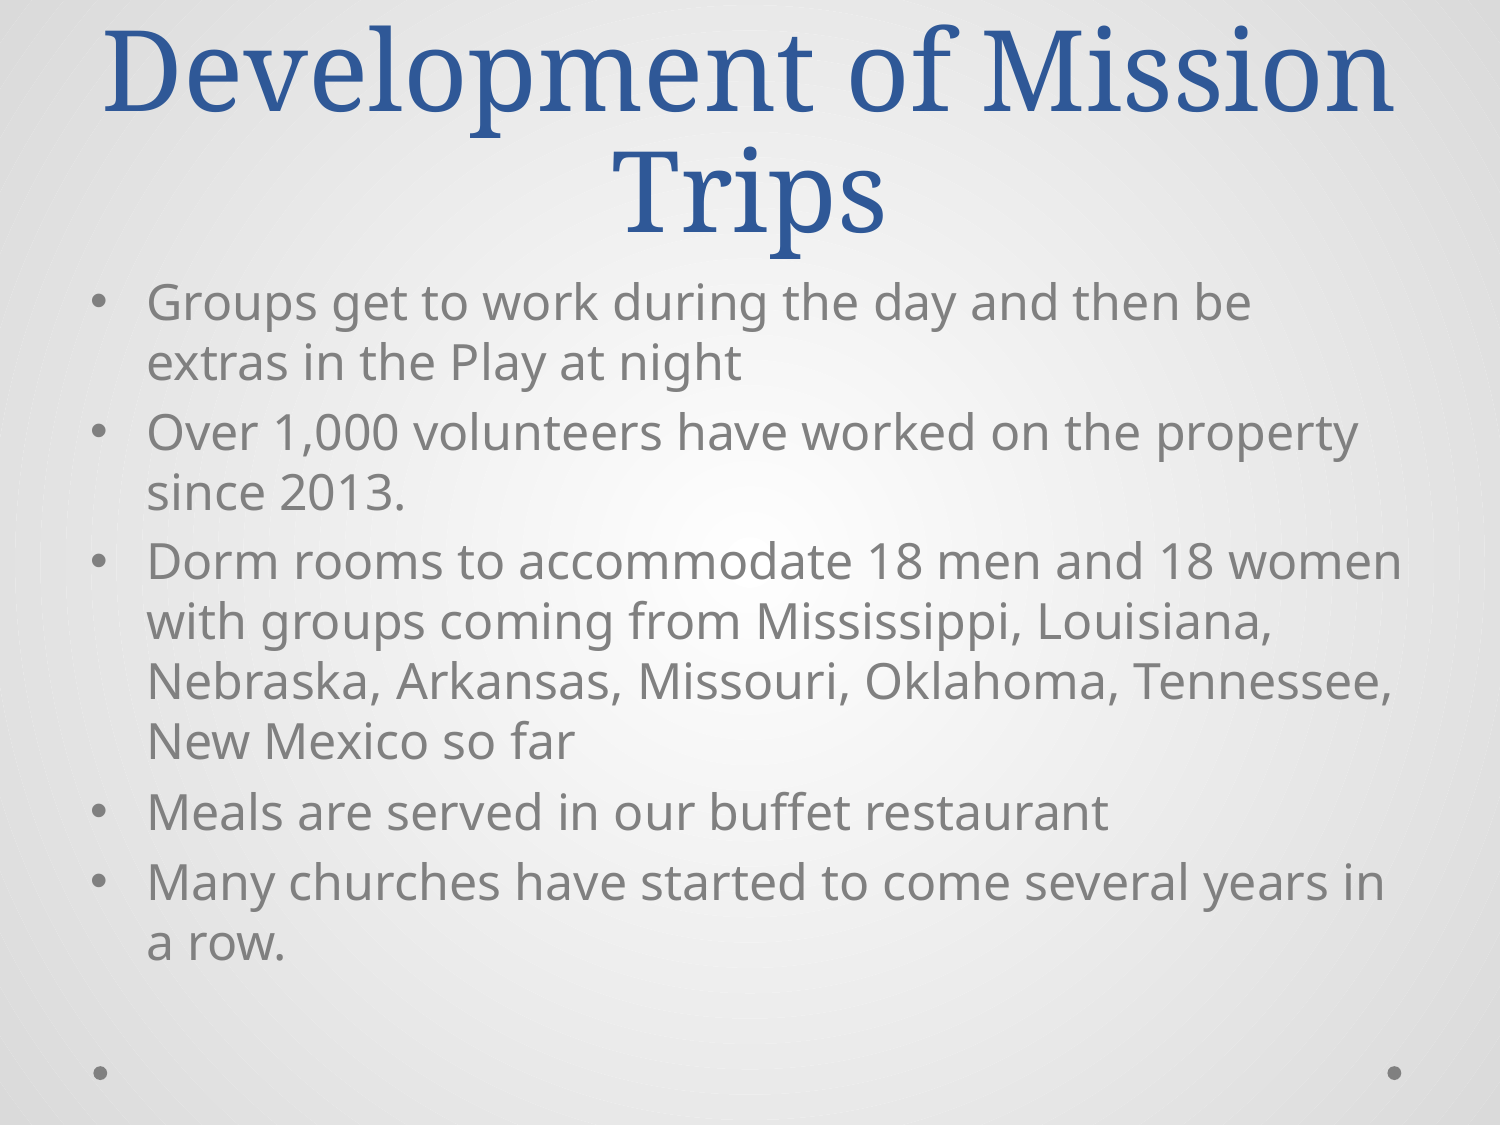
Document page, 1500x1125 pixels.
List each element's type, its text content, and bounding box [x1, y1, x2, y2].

list Groups get to work during the day and then be extras in the Play at night Over 1,000 volunteers have worked on the property since 2013. Dorm rooms to accommodate 18 men and 18 women with groups coming from Mississippi, Louisiana, Nebraska, Arkansas, Missouri, Oklahoma, Tennessee, New Mexico so far Meals are served in our buffet restaurant Many churches have started to come several years in a row. [75, 262, 1425, 1005]
title Development of Mission Trips [75, 0, 1425, 262]
